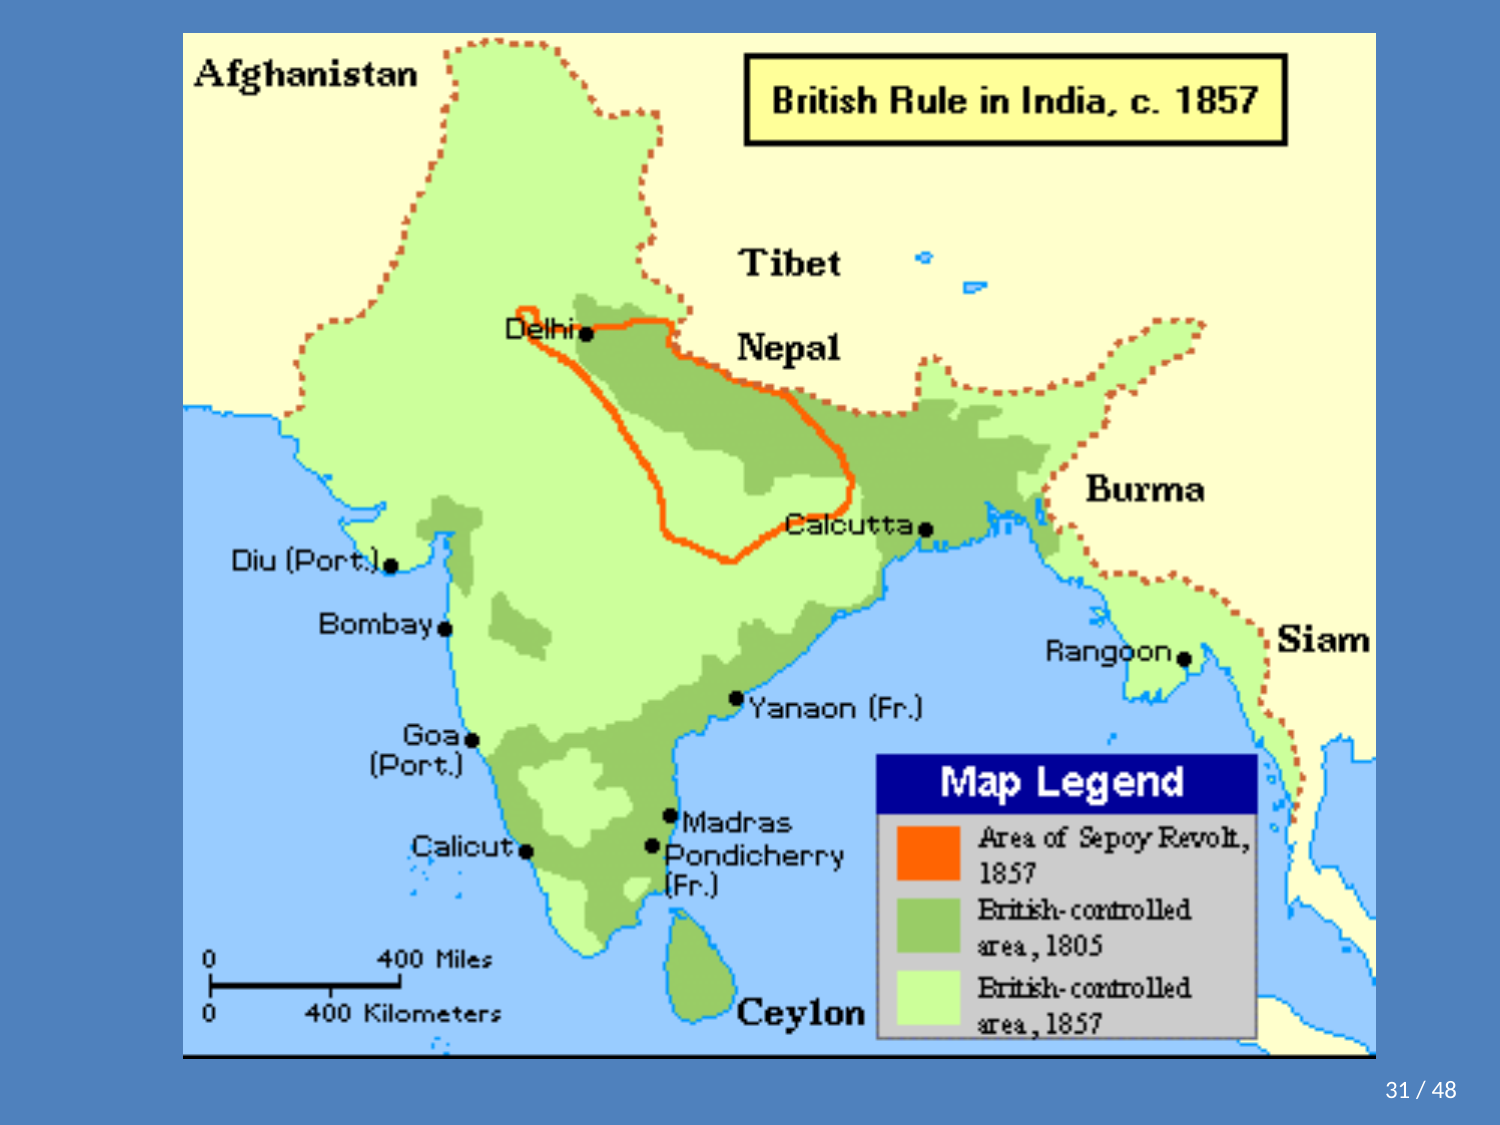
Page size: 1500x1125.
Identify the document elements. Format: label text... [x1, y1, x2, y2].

slide_number 31 / 48 [1352, 1058, 1473, 1119]
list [182, 33, 1377, 1059]
